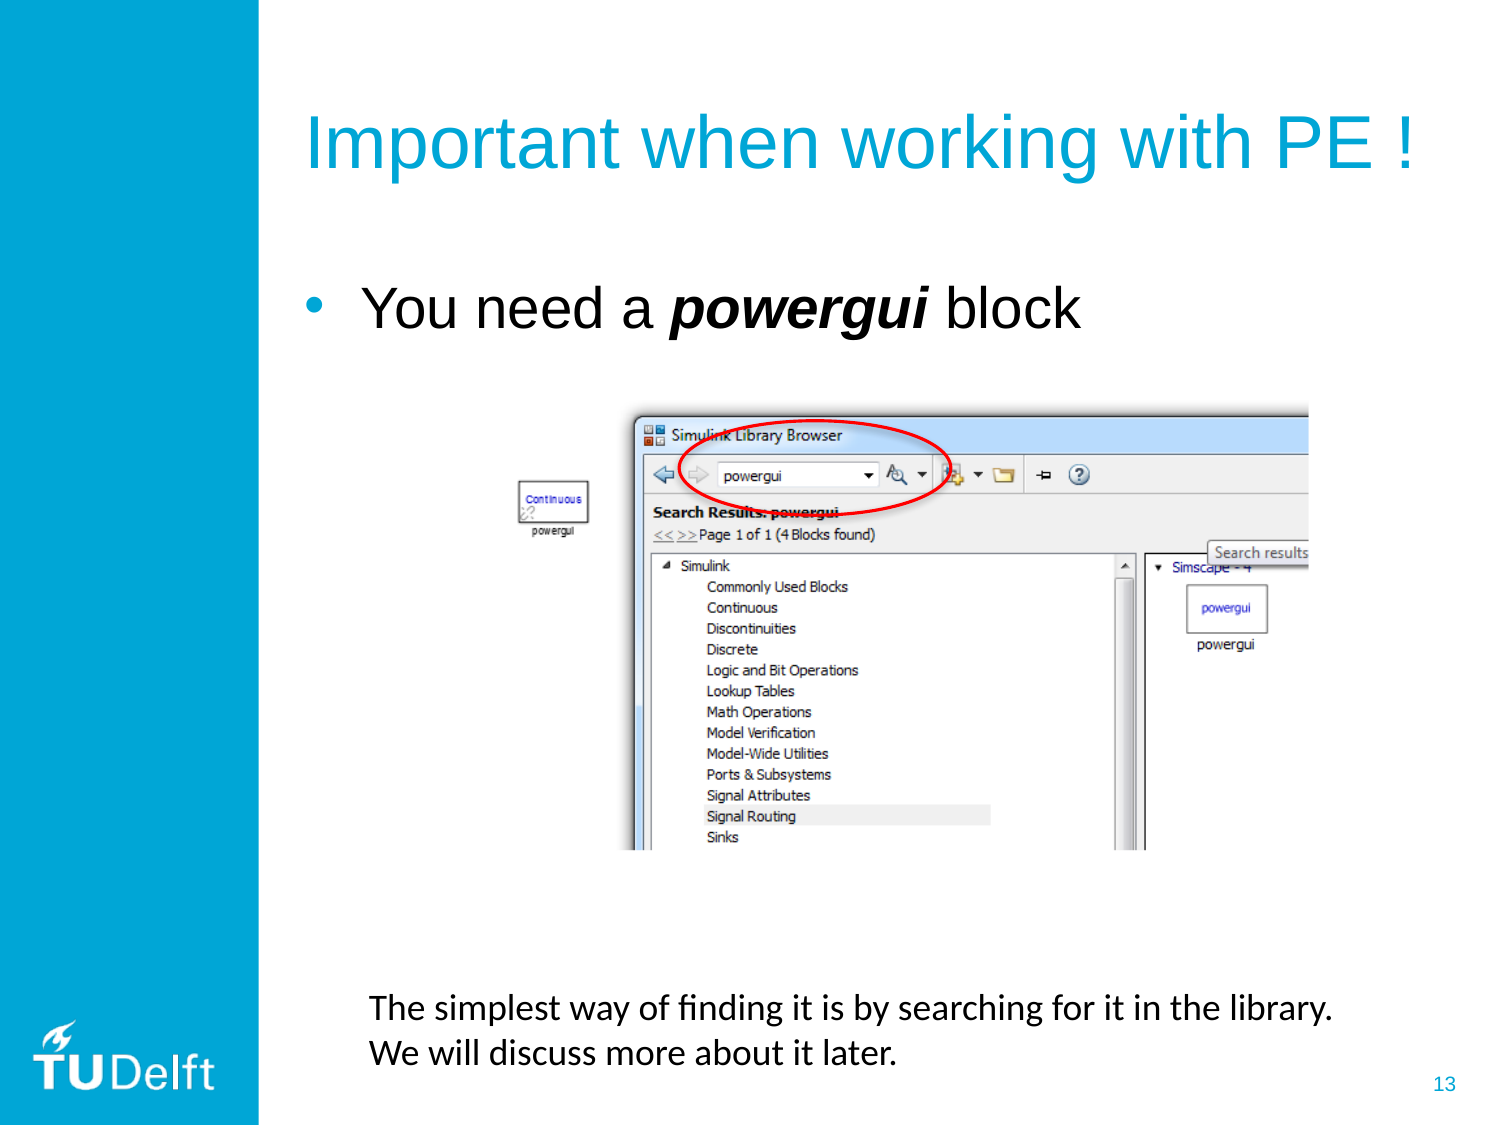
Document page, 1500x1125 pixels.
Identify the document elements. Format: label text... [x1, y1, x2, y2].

picture [454, 373, 1329, 874]
list You need a powergui block [289, 262, 1455, 1025]
text_box The simplest way of finding it is by searching for it in the library. We will discuss more about it later. [354, 975, 1350, 1081]
title Important when working with PE ! [289, 45, 1455, 233]
